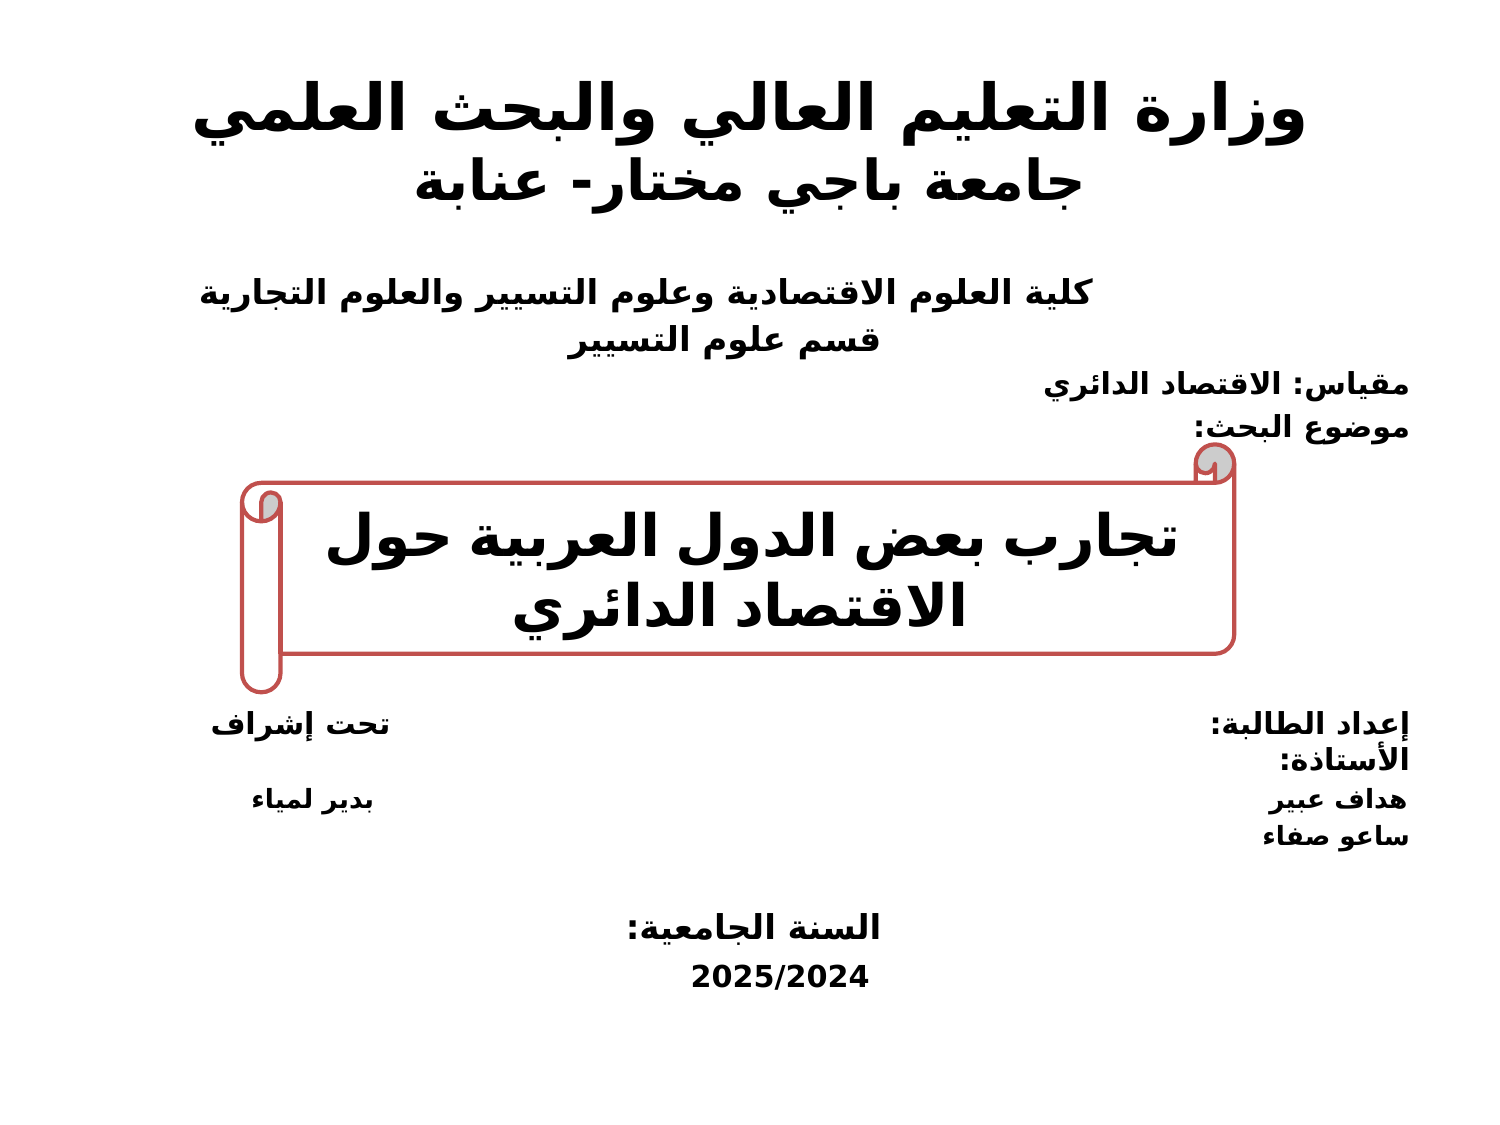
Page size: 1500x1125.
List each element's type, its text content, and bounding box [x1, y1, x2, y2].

list كلية العلوم الاقتصادية وعلوم التسيير والعلوم التجارية قسم علوم التسيير مقياس: الاقتصاد الدائري موضوع البحث: إعداد الطالبة: تحت إشراف الأستاذة: هداف عبير بدير لمياء ساعو صفاء السنة الجامعية: 2025/2024 [75, 262, 1425, 1005]
text_box تجارب بعض الدول العربية حول الاقتصاد الدائري [239, 442, 1237, 695]
title وزارة التعليم العالي والبحث العلمي جامعة باجي مختار- عنابة [75, 45, 1425, 233]
